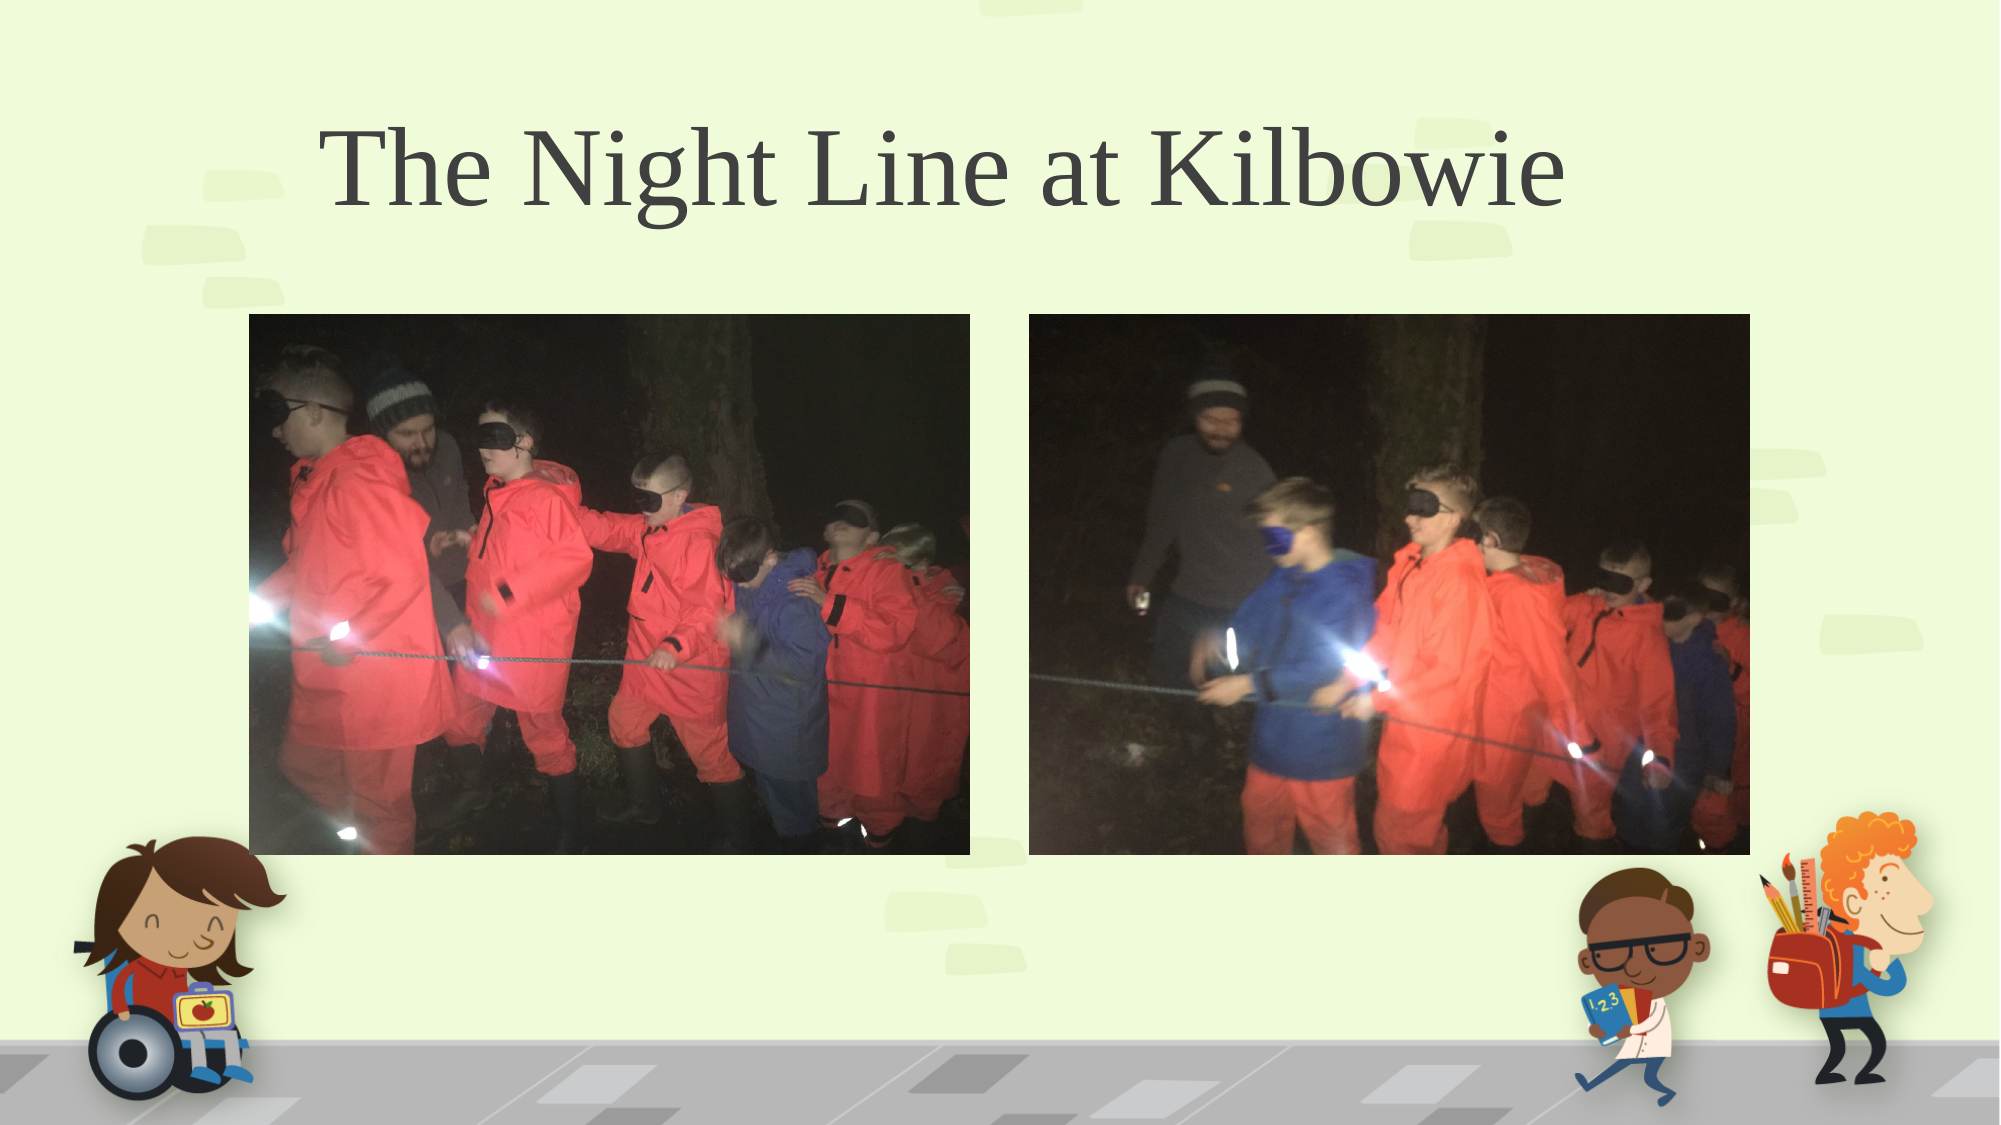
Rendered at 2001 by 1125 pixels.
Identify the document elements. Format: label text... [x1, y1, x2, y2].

picture [0, 0, 2000, 1125]
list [1029, 314, 1750, 855]
title The Night Line at Kilbowie [137, 59, 1750, 238]
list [249, 314, 971, 855]
